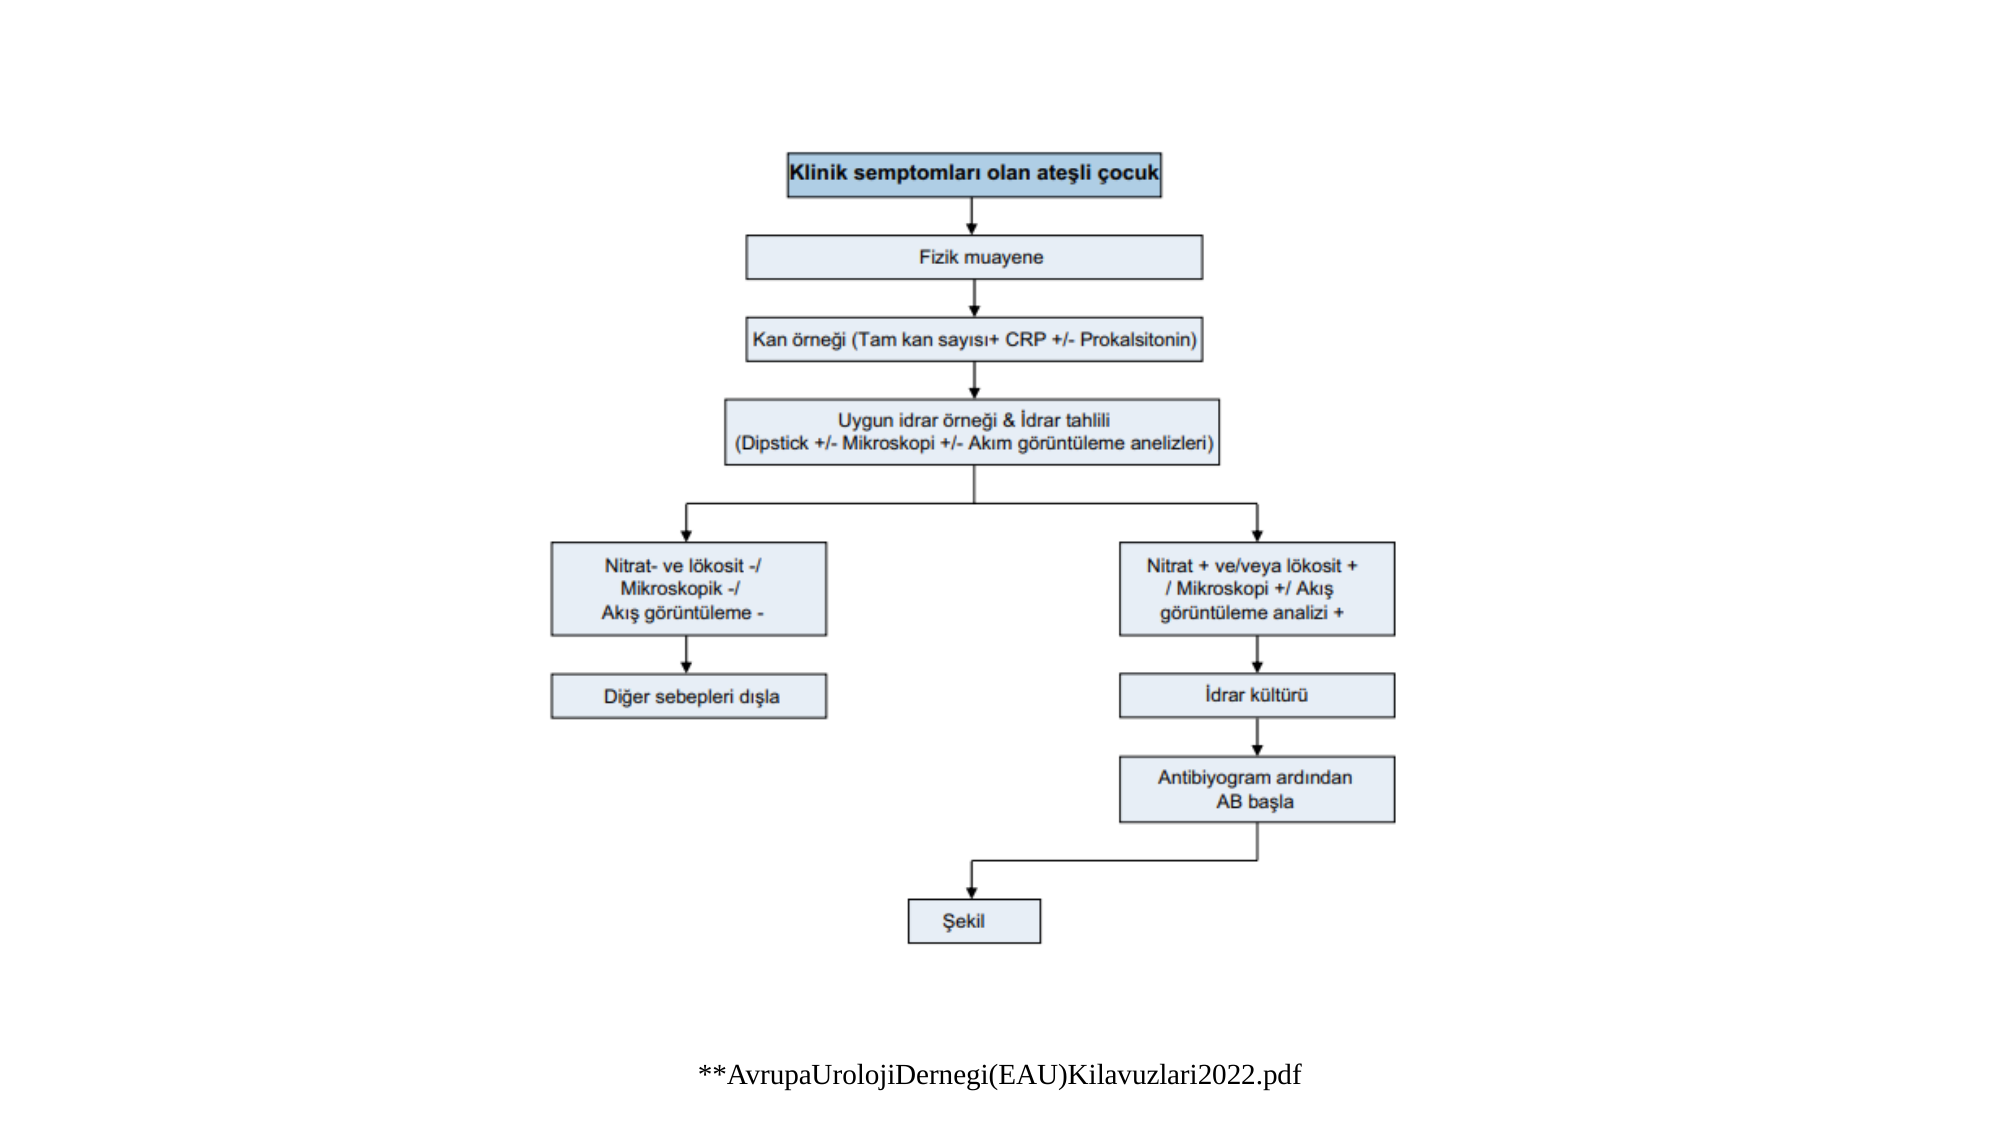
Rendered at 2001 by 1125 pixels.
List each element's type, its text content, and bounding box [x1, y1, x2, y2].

picture [466, 146, 1509, 949]
footer **AvrupaUrolojiDernegi(EAU)Kilavuzlari2022.pdf [662, 1042, 1338, 1103]
